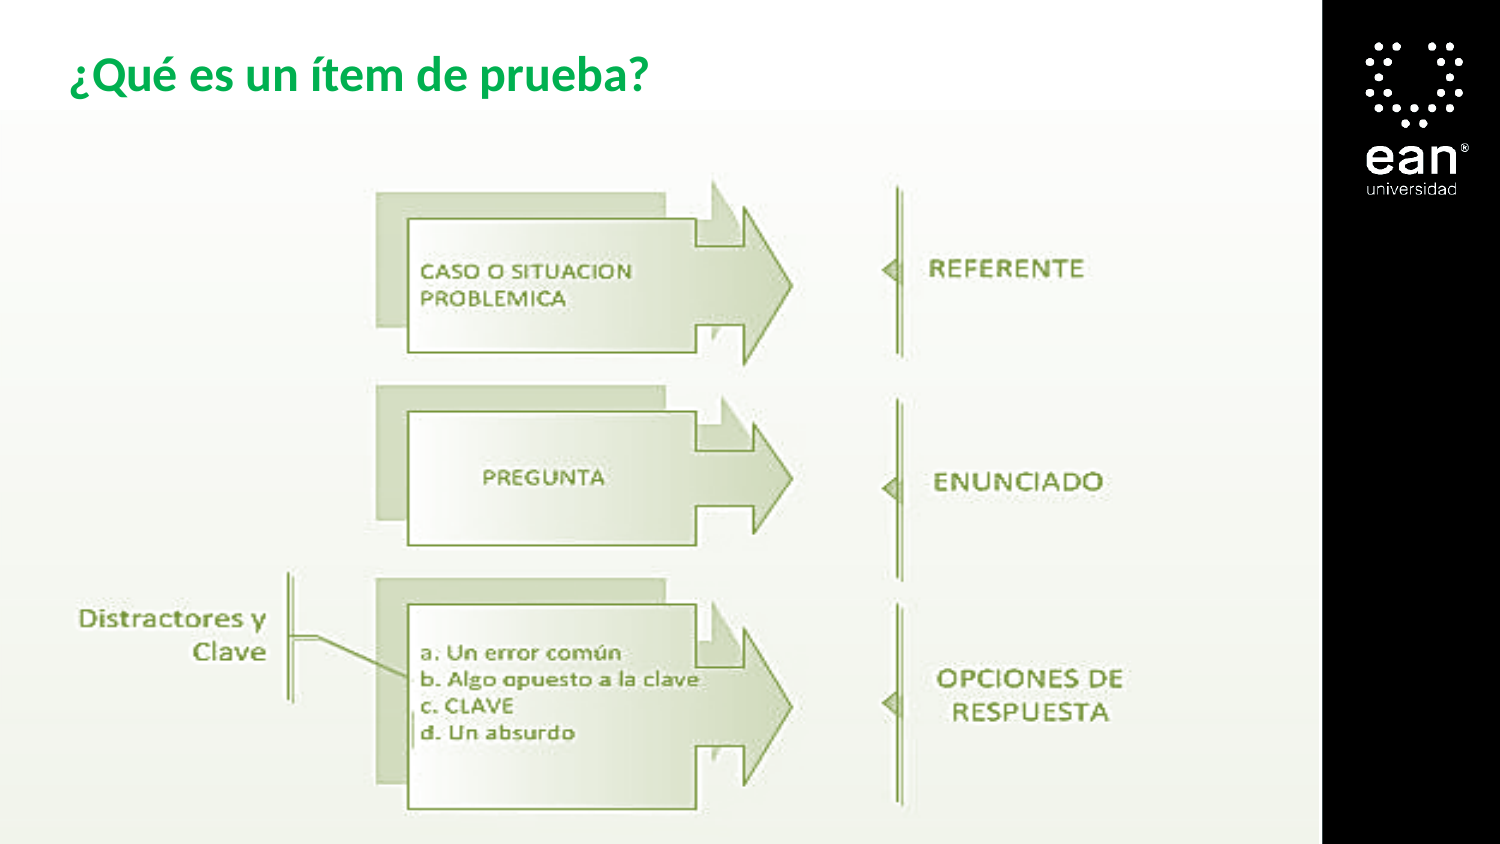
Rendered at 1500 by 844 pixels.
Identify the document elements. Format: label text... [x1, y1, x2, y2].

picture [0, 0, 1500, 844]
text_box [0, 110, 1319, 844]
text_box ¿Qué es un ítem de prueba? [54, 34, 1141, 110]
